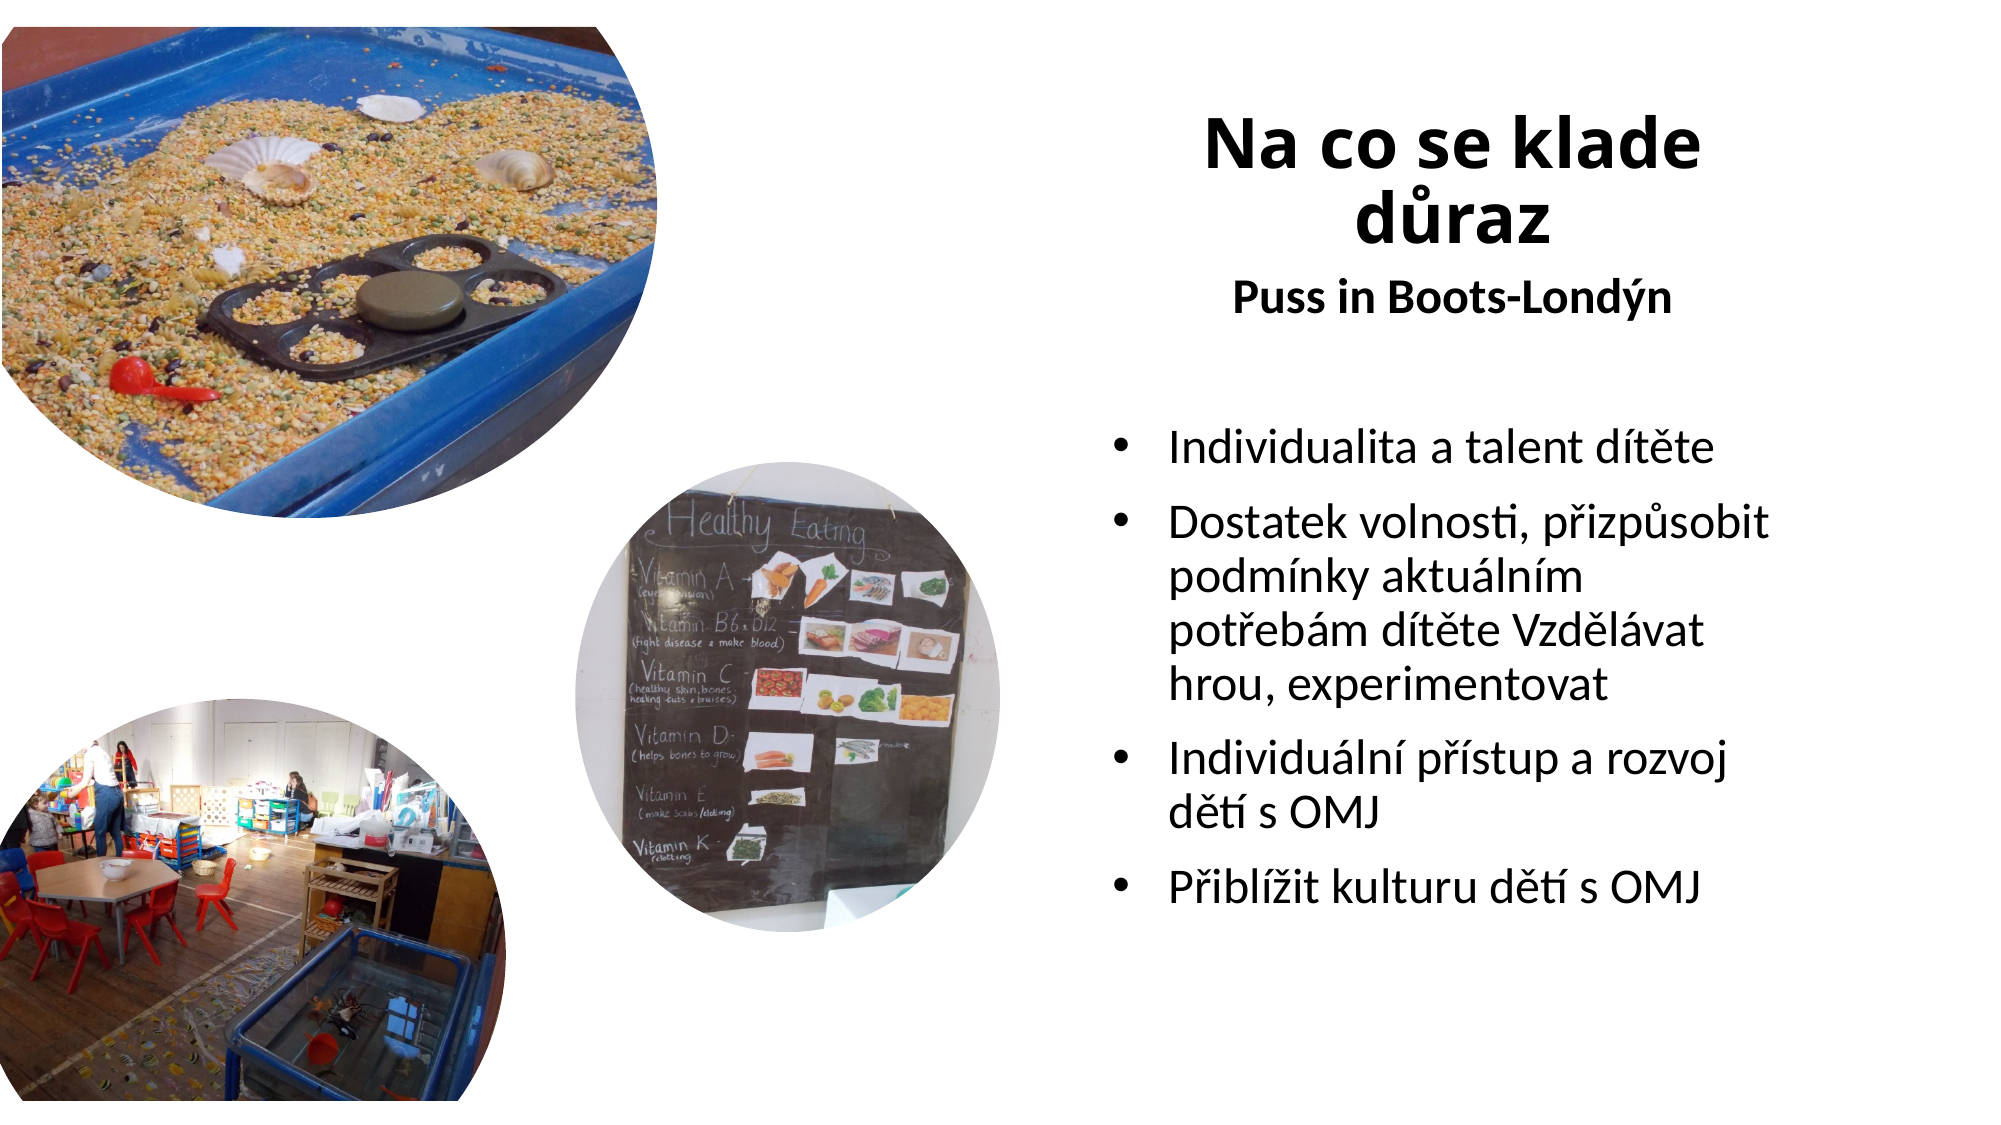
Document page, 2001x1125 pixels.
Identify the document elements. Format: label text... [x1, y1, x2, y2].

picture [0, 698, 506, 1101]
list Puss in Boots-Londýn Individualita a talent dítěte Dostatek volnosti, přizpůsobit podmínky aktuálním potřebám dítěte Vzdělávat hrou, experimentovat Individuální přístup a rozvoj dětí s OMJ Přiblížit kulturu dětí s OMJ [1097, 263, 1809, 1125]
title Na co se klade důraz [1097, 100, 1809, 263]
picture [2, 26, 1023, 932]
